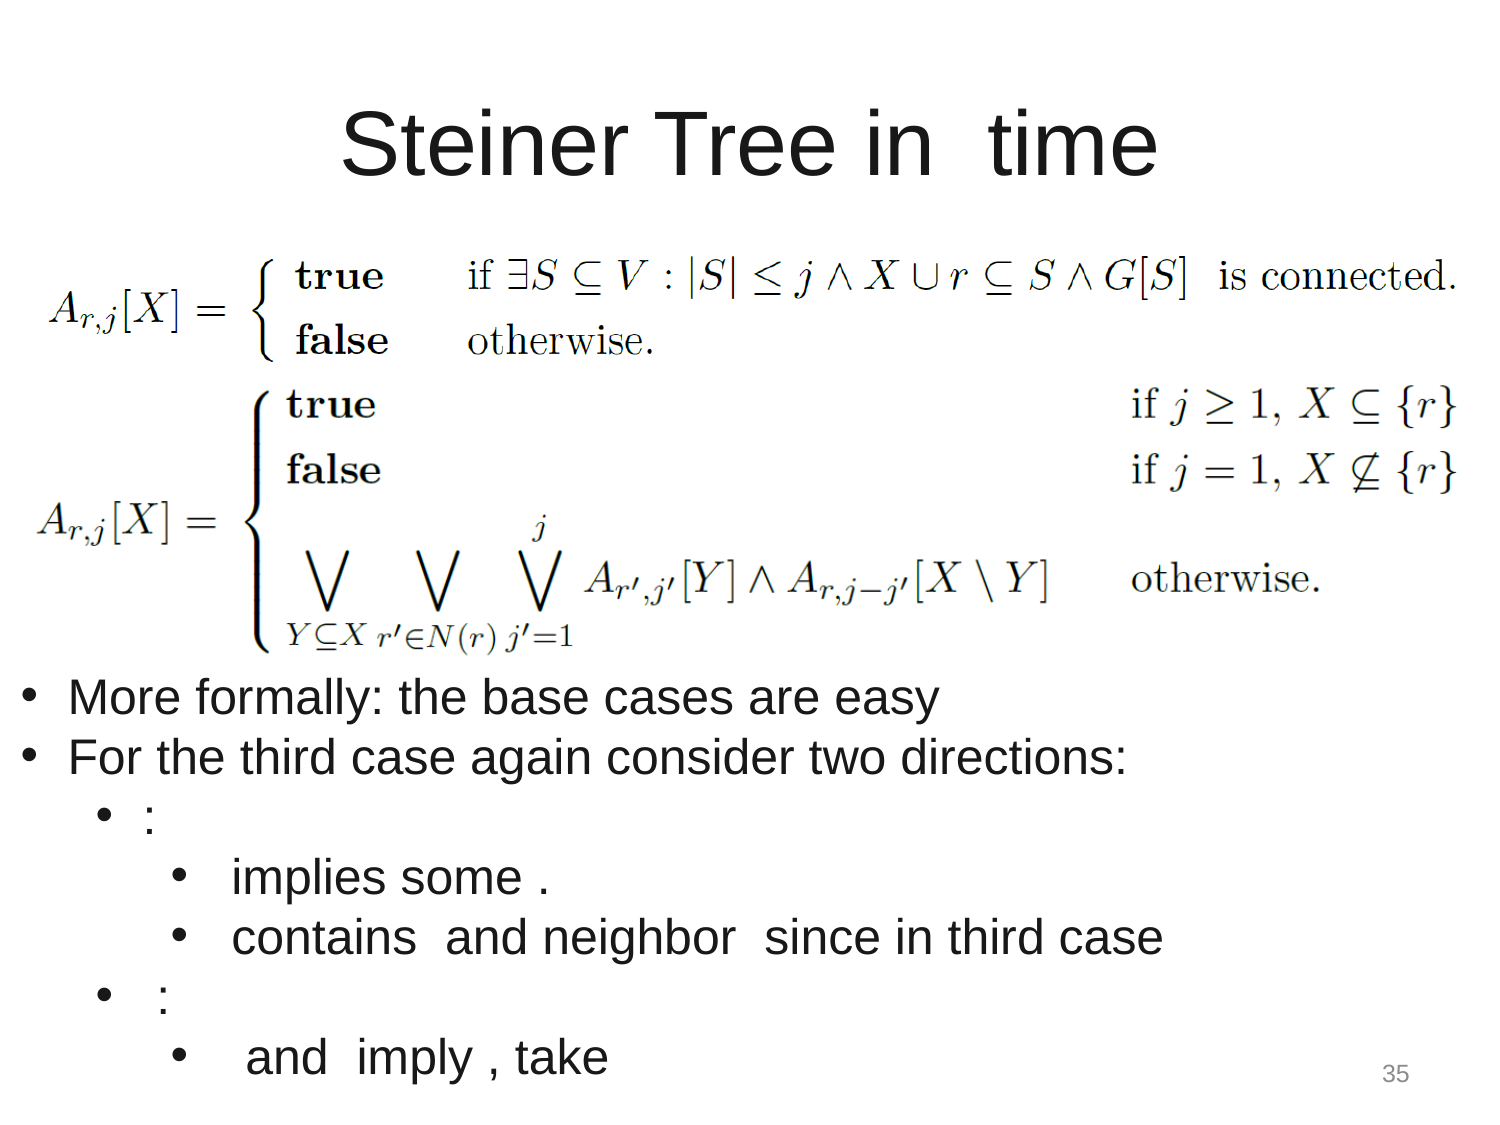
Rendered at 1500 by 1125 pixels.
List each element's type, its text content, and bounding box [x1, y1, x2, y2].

slide_number 35 [1074, 1042, 1425, 1103]
picture [39, 255, 1459, 373]
picture [27, 375, 1500, 670]
